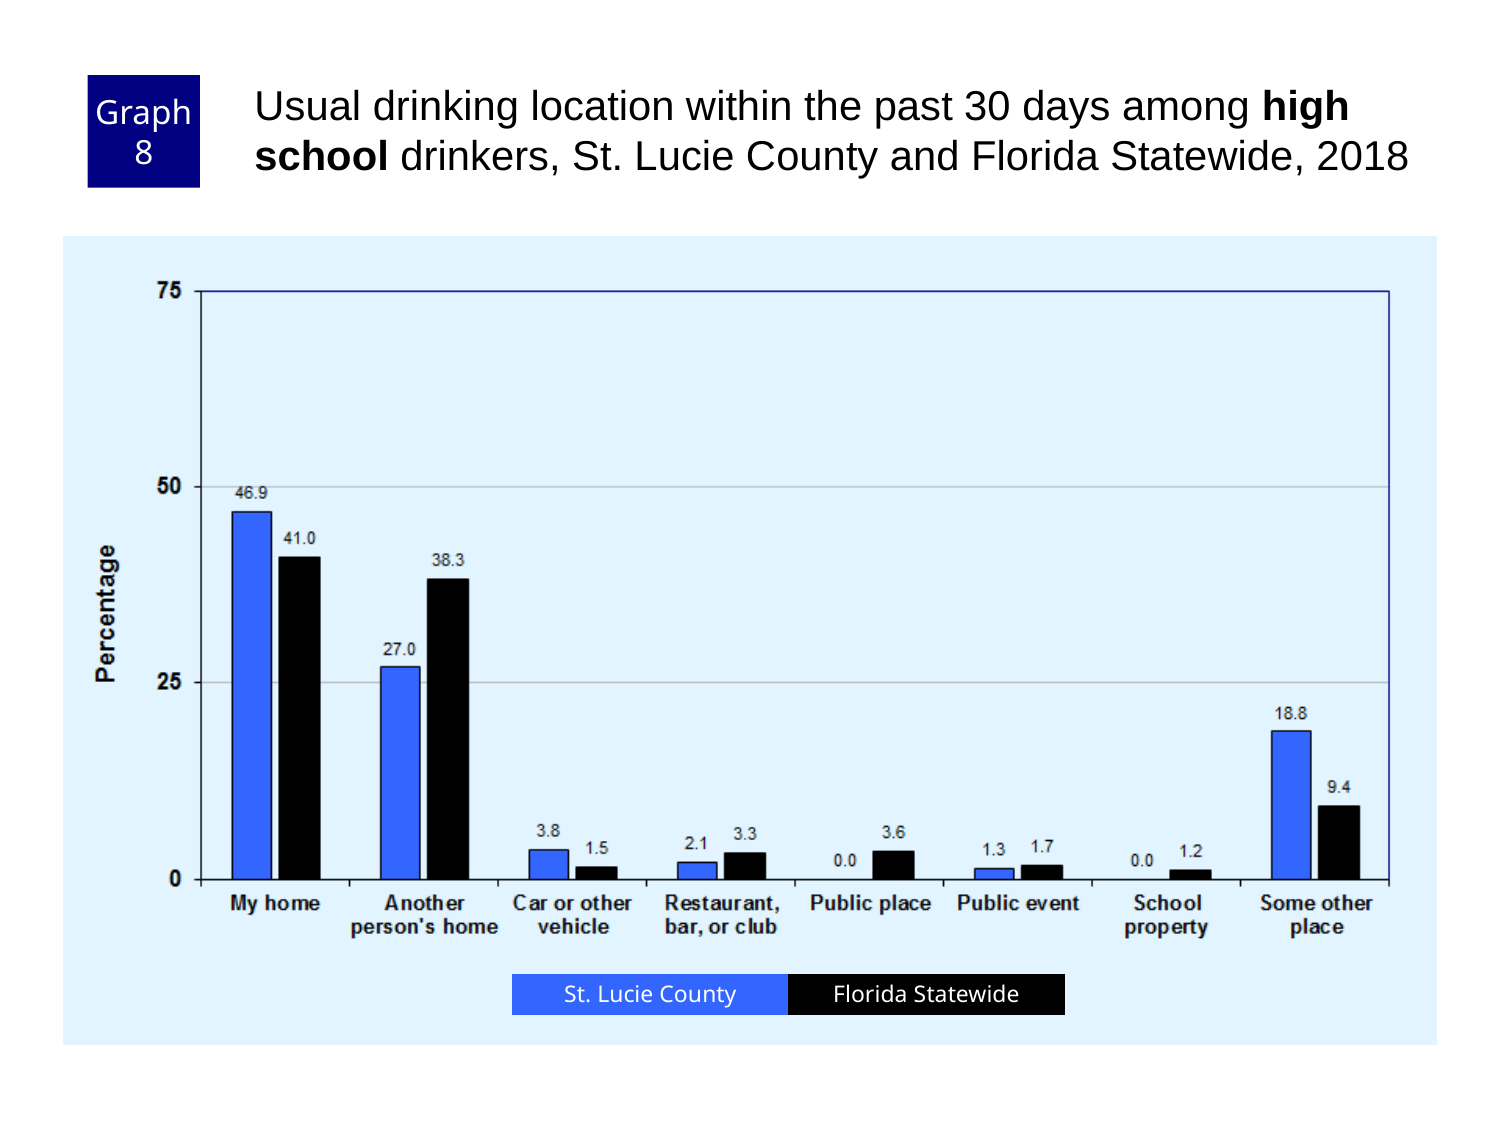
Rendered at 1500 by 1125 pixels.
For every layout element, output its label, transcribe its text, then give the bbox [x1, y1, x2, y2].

picture [62, 236, 1437, 1046]
text_box Graph 8 [87, 75, 200, 188]
text_box Usual drinking location within the past 30 days among high school drinkers, St. Lucie County and Florida Statewide, 2018 [249, 75, 1438, 200]
